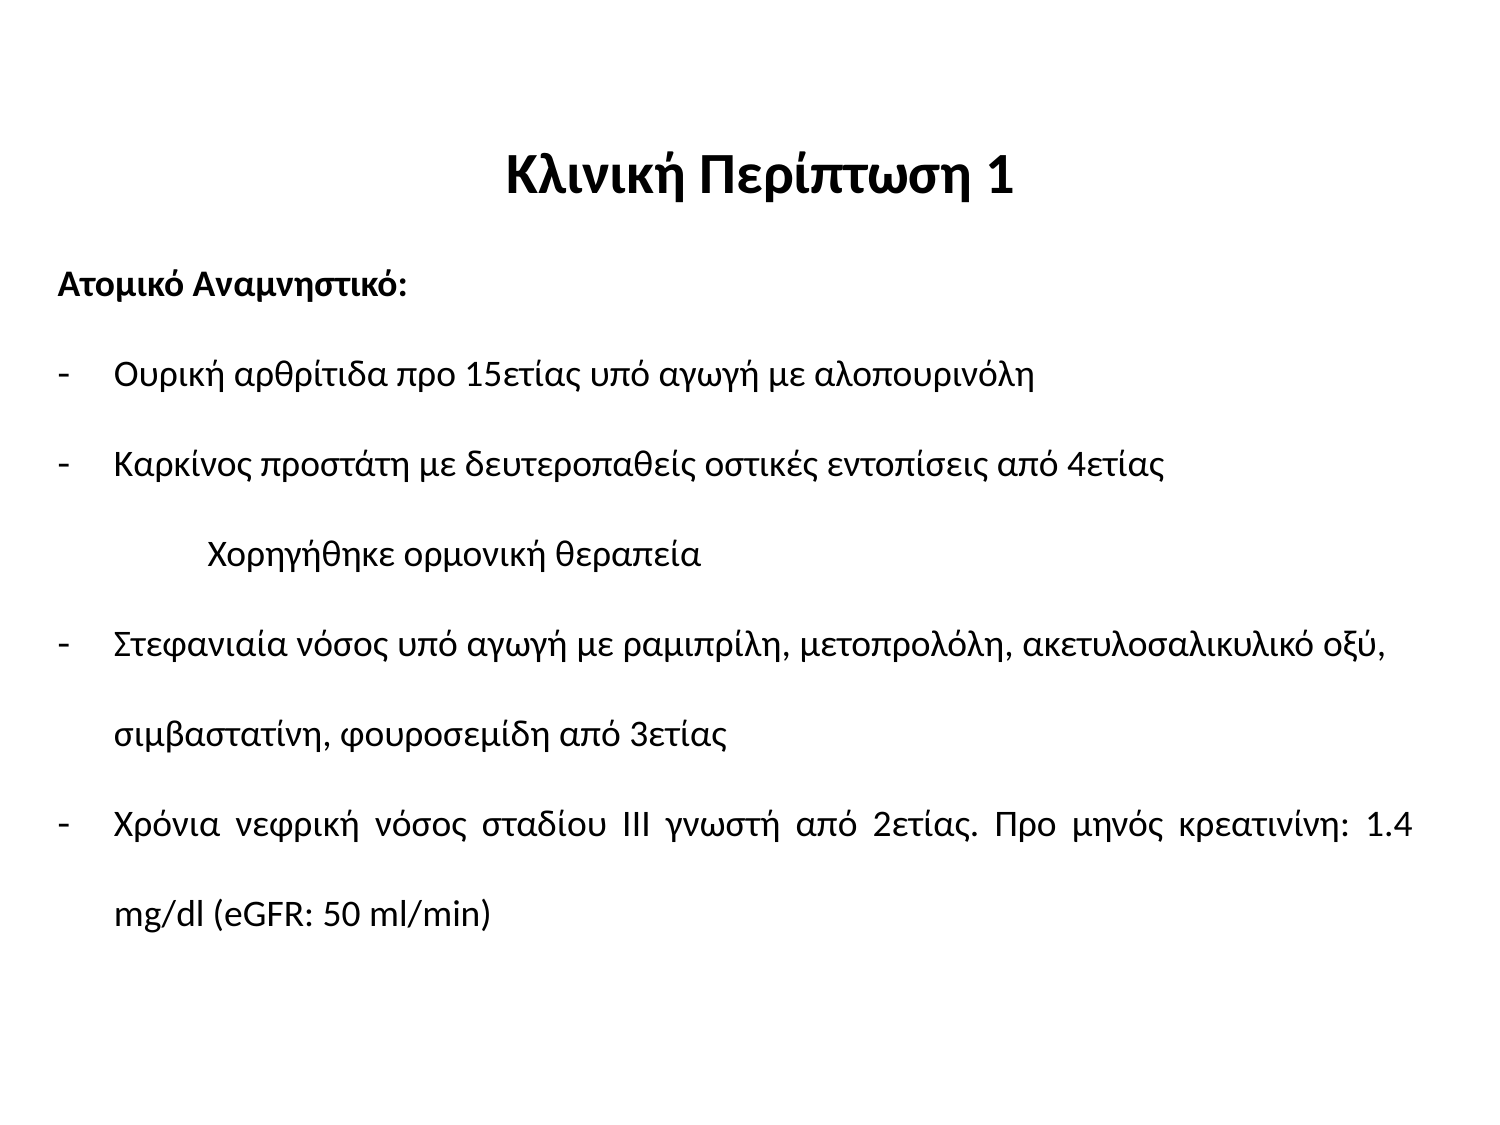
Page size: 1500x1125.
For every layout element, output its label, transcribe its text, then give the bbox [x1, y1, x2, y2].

text_box Κλινική Περίπτωση 1 [117, 92, 1397, 213]
text_box Ατομικό Αναμνηστικό: Ουρική αρθρίτιδα προ 15ετίας υπό αγωγή με αλοπουρινόλη Καρκίνος προστάτη με δευτεροπαθείς οστικές εντοπίσεις από 4ετίας Χορηγήθηκε ορμονική θεραπεία Στεφανιαία νόσος υπό αγωγή με ραμιπρίλη, μετοπρολόλη, ακετυλοσαλικυλικό οξύ, σιμβαστατίνη, φουροσεμίδη από 3ετίας Χρόνια νεφρική νόσος σταδίου ΙΙΙ γνωστή από 2ετίας. Προ μηνός κρεατινίνη: 1.4 mg/dl (eGFR: 50 ml/min) [42, 206, 1429, 942]
